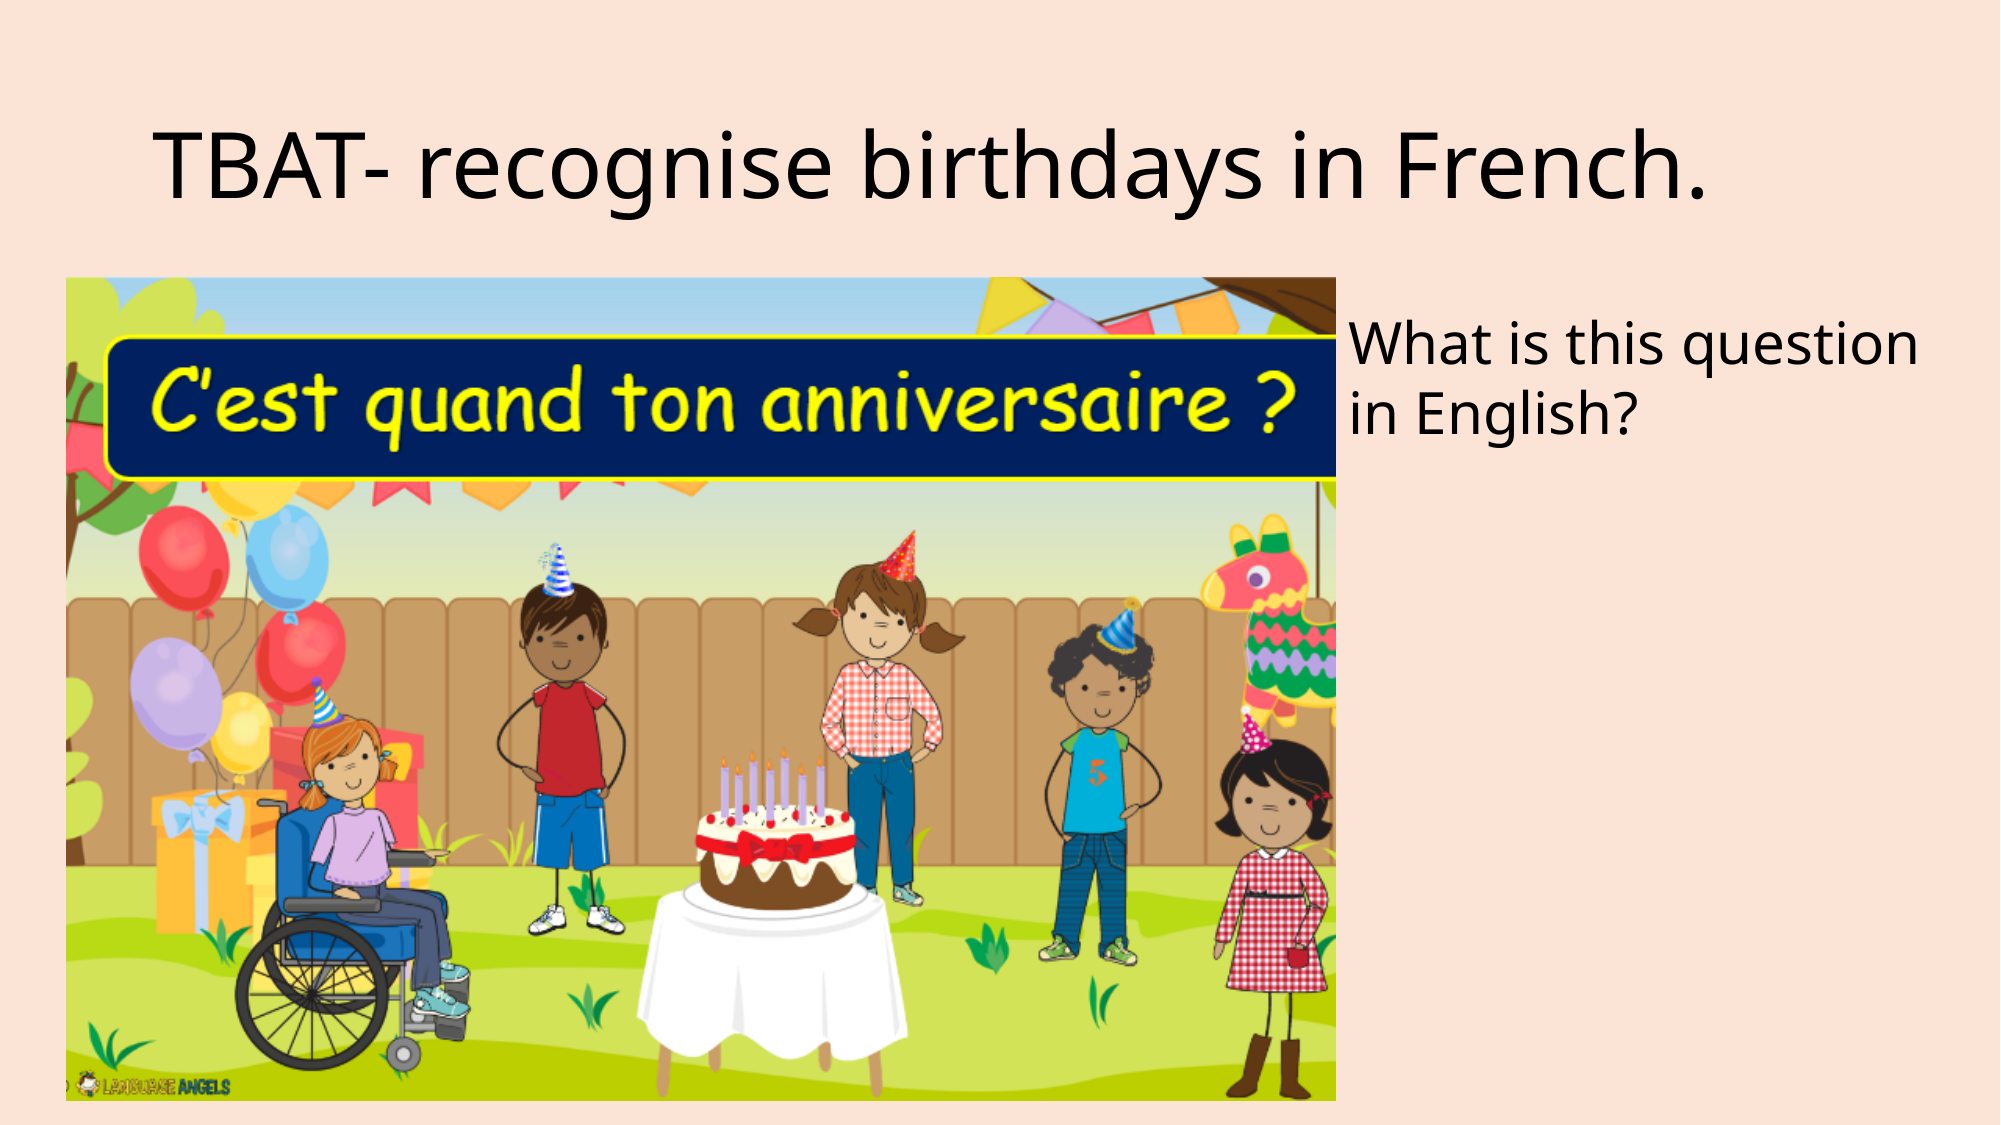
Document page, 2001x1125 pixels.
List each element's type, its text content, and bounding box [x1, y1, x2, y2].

text_box What is this question in English? [1336, 298, 1986, 454]
picture [66, 277, 1336, 1102]
title TBAT- recognise birthdays in French. [137, 59, 1863, 278]
